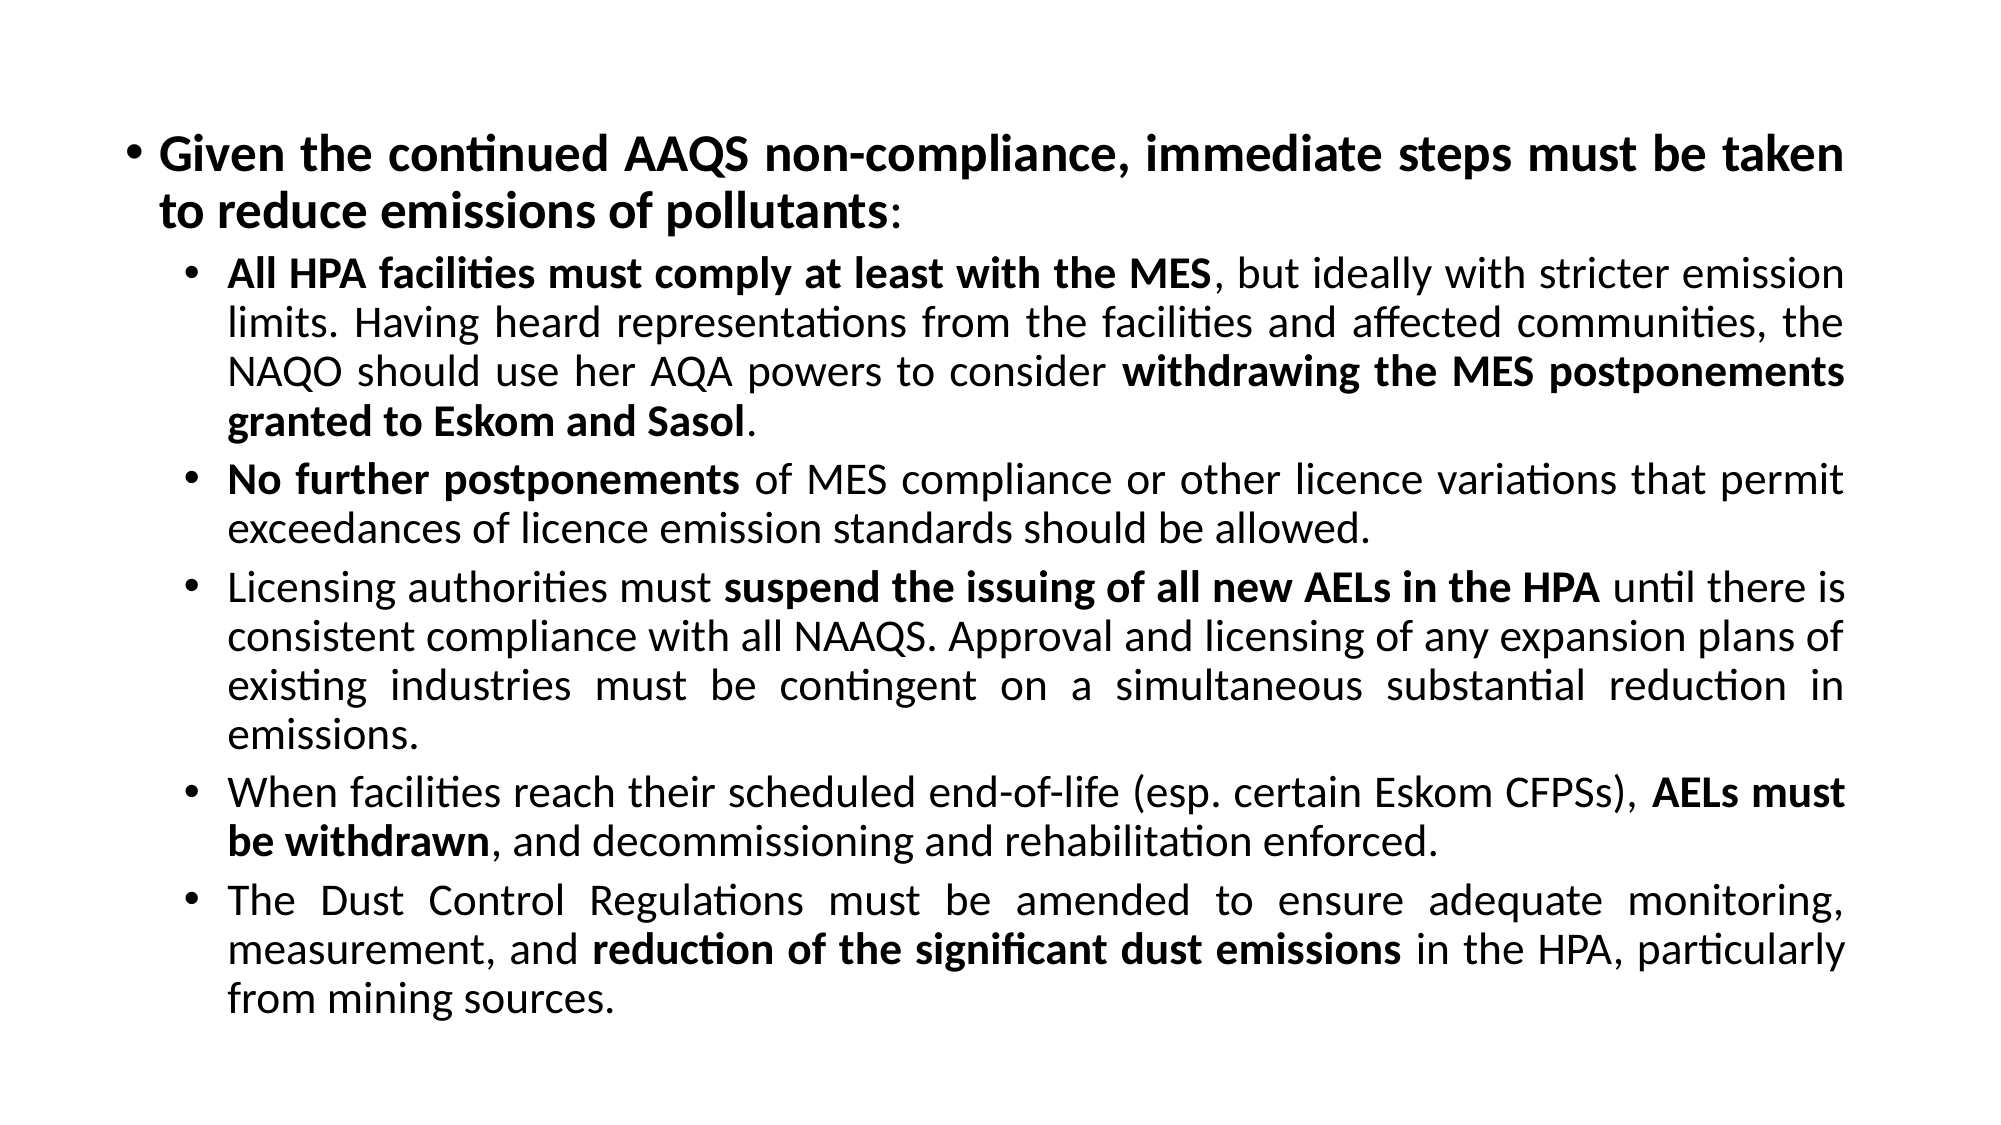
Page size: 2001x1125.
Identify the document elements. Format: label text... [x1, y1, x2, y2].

list Given the continued AAQS non-compliance, immediate steps must be taken to reduce emissions of pollutants: All HPA facilities must comply at least with the MES, but ideally with stricter emission limits. Having heard representations from the facilities and affected communities, the NAQO should use her AQA powers to consider withdrawing the MES postponements granted to Eskom and Sasol. No further postponements of MES compliance or other licence variations that permit exceedances of licence emission standards should be allowed. Licensing authorities must suspend the issuing of all new AELs in the HPA until there is consistent compliance with all NAAQS. Approval and licensing of any expansion plans of existing industries must be contingent on a simultaneous substantial reduction in emissions. When facilities reach their scheduled end-of-life (esp. certain Eskom CFPSs), AELs must be withdrawn, and decommissioning and rehabilitation enforced. The Dust Control Regulations must be amended to ensure adequate monitoring, measurement, and reduction of the significant dust emissions in the HPA, particularly from mining sources. [110, 118, 1862, 1033]
